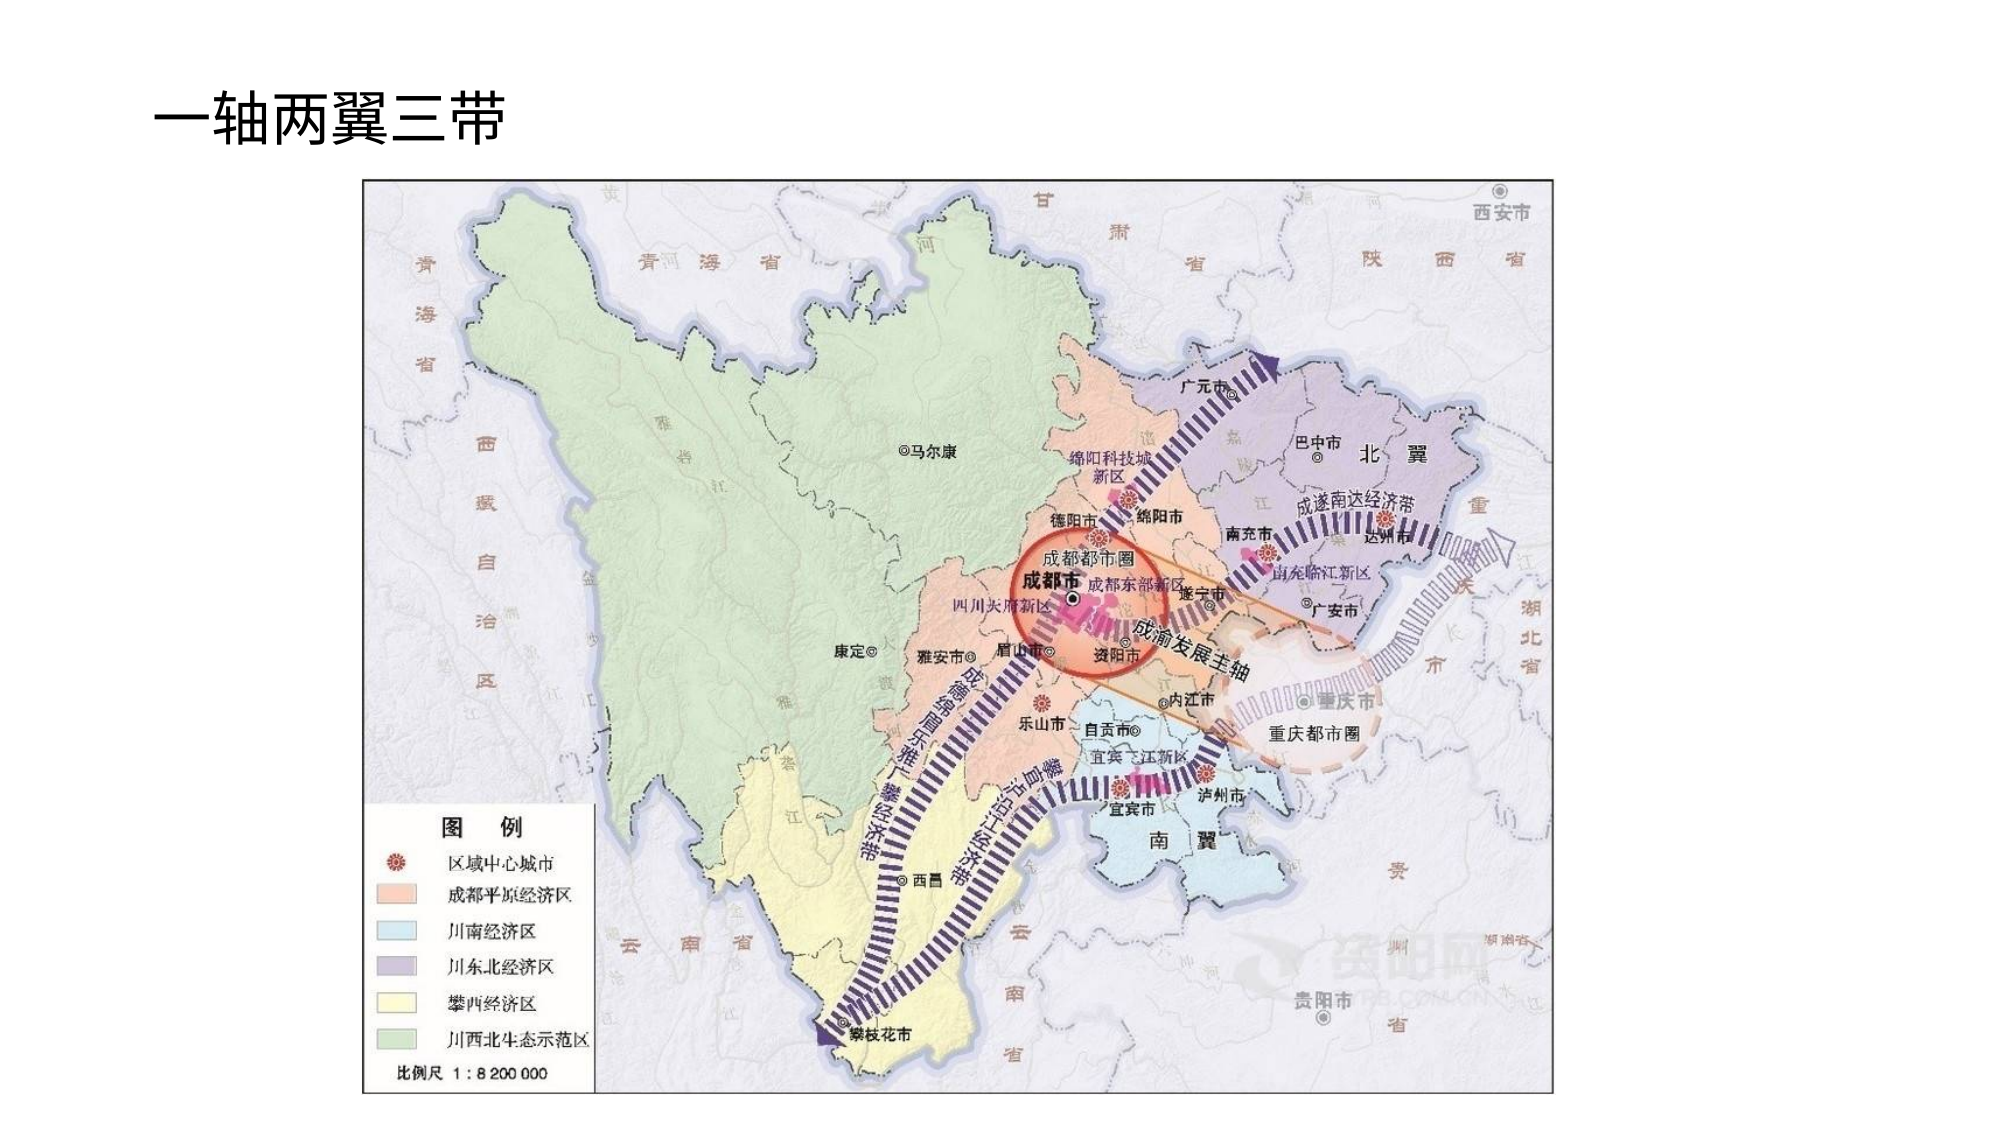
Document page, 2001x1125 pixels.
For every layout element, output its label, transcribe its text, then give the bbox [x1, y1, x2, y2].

title 一轴两翼三带 [137, 81, 1863, 161]
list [361, 177, 1557, 1096]
